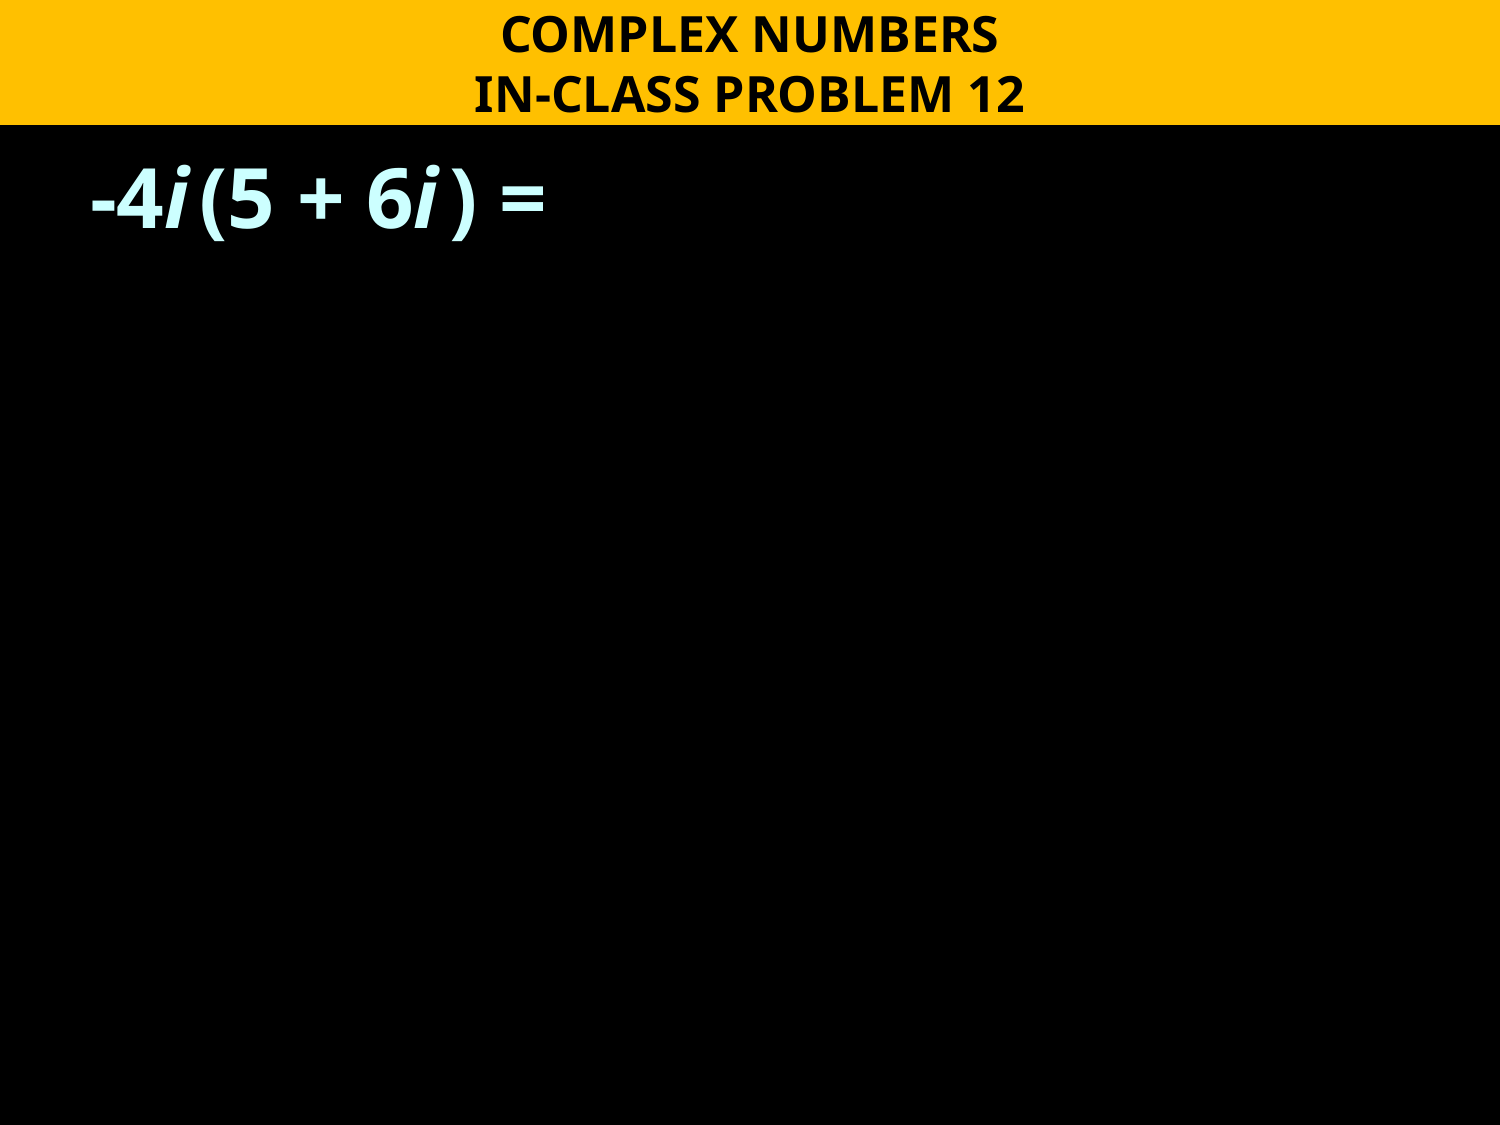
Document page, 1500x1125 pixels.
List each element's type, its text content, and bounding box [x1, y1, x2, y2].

text_box COMPLEX NUMBERS IN-CLASS PROBLEM 12 [0, 0, 1500, 125]
list -4i (5 + 6i ) = [75, 137, 1425, 1063]
